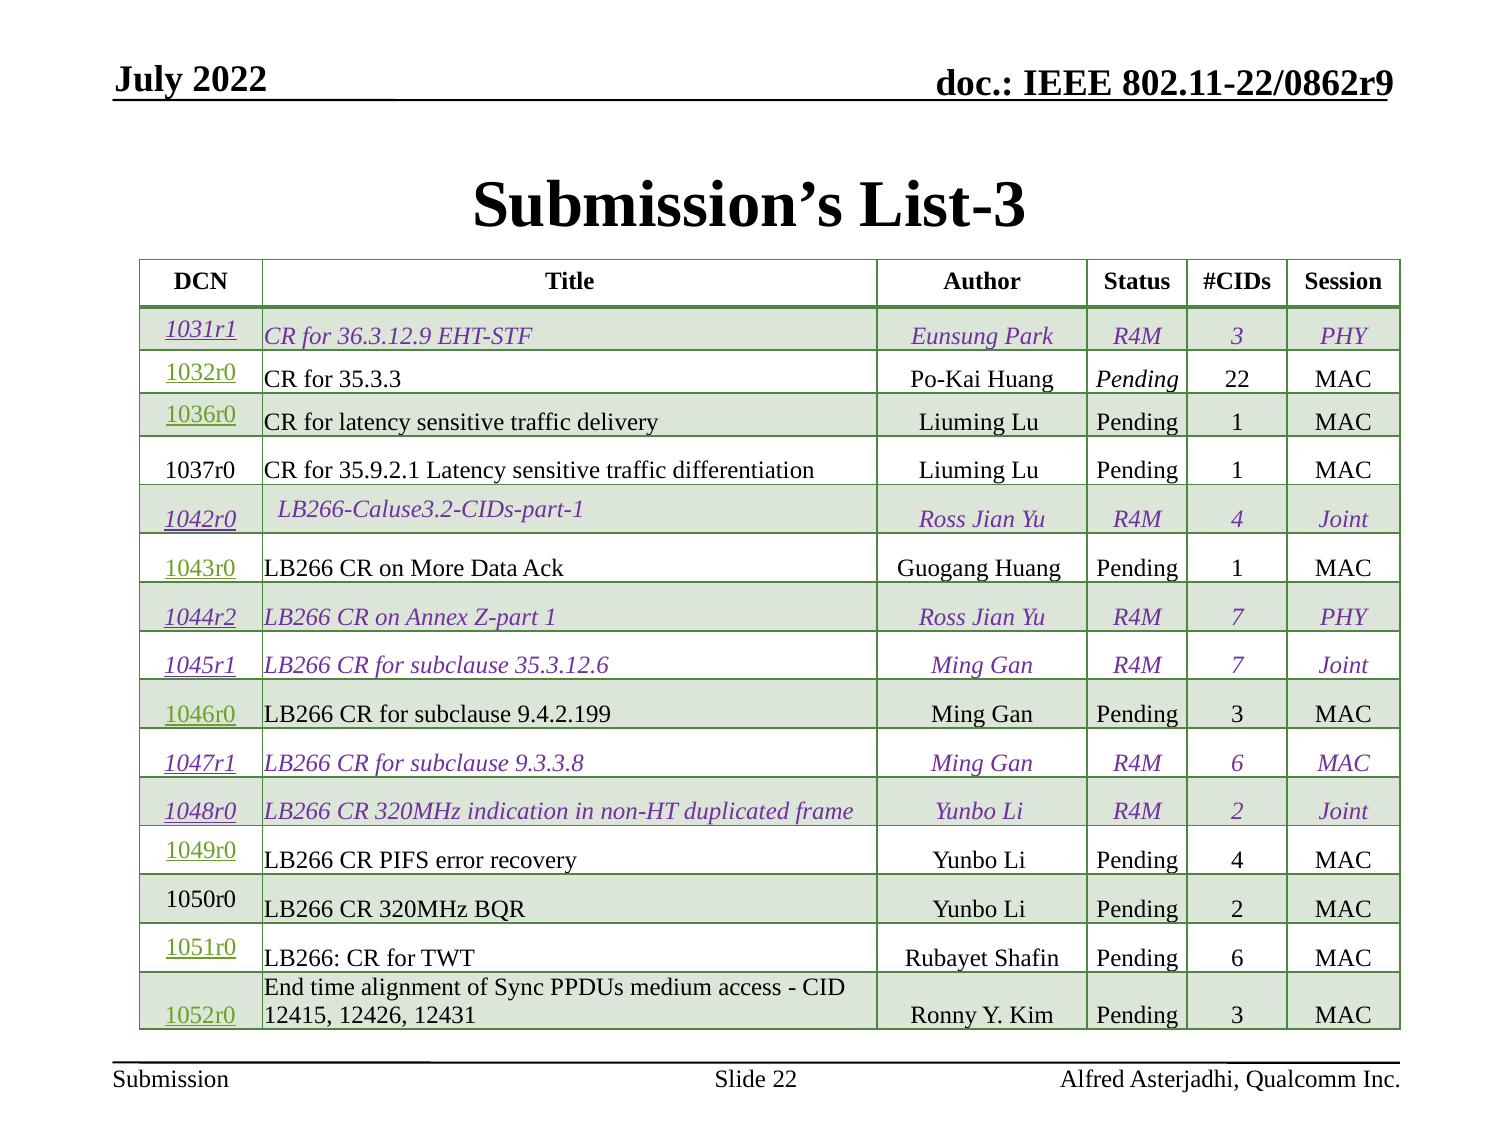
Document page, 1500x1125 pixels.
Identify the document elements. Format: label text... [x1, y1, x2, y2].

table_cell Yunbo Li [878, 875, 1086, 922]
table_cell Joint [1288, 632, 1399, 678]
table_cell CR for 36.3.12.9 EHT-STF [263, 309, 876, 349]
table_cell MAC [1288, 973, 1399, 1028]
table_cell 6 [1188, 729, 1286, 776]
table_cell Pending [1088, 437, 1186, 484]
table_cell End time alignment of Sync PPDUs medium access - CID 12415, 12426, 12431 [263, 973, 876, 1028]
table_cell LB266 CR 320MHz indication in non-HT duplicated frame [263, 778, 876, 825]
table_cell Ross Jian Yu [878, 485, 1086, 532]
table_cell PHY [1288, 583, 1399, 630]
table_cell LB266 CR for subclause 9.4.2.199 [263, 680, 876, 727]
table_cell Pending [1088, 394, 1186, 435]
table_cell 22 [1188, 351, 1286, 392]
table_cell Po-Kai Huang [878, 351, 1086, 392]
table_cell 1 [1188, 437, 1286, 484]
table_cell MAC [1288, 680, 1399, 727]
table_cell Pending [1088, 680, 1186, 727]
table_cell CR for 35.3.3 [263, 351, 876, 392]
table_cell 2 [1188, 778, 1286, 825]
table_cell Yunbo Li [878, 826, 1086, 873]
table_cell 1037r0 [140, 437, 262, 484]
table_cell Pending [1088, 875, 1186, 922]
table_cell Ronny Y. Kim [878, 973, 1086, 1028]
table_cell Pending [1088, 826, 1186, 873]
table_cell Ming Gan [878, 729, 1086, 776]
table_cell LB266 CR on More Data Ack [263, 534, 876, 581]
table_cell Ming Gan [878, 680, 1086, 727]
table_cell R4M [1088, 729, 1186, 776]
table_cell 1 [1188, 534, 1286, 581]
table_cell R4M [1088, 309, 1186, 349]
table_cell LB266 CR for subclause 35.3.12.6 [263, 632, 876, 678]
table_cell MAC [1288, 534, 1399, 581]
table_cell Pending [1088, 973, 1186, 1028]
table_cell LB266 CR PIFS error recovery [263, 826, 876, 873]
table_cell 1050r0 [140, 875, 262, 922]
table_cell 3 [1188, 680, 1286, 727]
table_cell 1 [1188, 394, 1286, 435]
table_cell MAC [1288, 729, 1399, 776]
table_cell 1047r1 [140, 729, 262, 776]
table_cell 4 [1188, 826, 1286, 873]
table_header Session [1288, 260, 1399, 305]
footer Alfred Asterjadhi, Qualcomm Inc. [878, 1061, 1402, 1093]
table_cell 1045r1 [140, 632, 262, 678]
table_cell Pending [1088, 351, 1186, 392]
table_cell LB266 CR 320MHz BQR [263, 875, 876, 922]
table_cell LB266 CR on Annex Z-part 1 [263, 583, 876, 630]
table_cell Eunsung Park [878, 309, 1086, 349]
table_cell Joint [1288, 778, 1399, 825]
title Submission’s List-3 [112, 112, 1388, 288]
table_cell 1031r1 [140, 309, 262, 349]
table_header Title [263, 260, 876, 305]
table_cell 1051r0 [140, 924, 262, 971]
table_cell MAC [1288, 394, 1399, 435]
table_cell Guogang Huang [878, 534, 1086, 581]
table_cell CR for latency sensitive traffic delivery [263, 394, 876, 435]
table_cell R4M [1088, 778, 1186, 825]
table_cell R4M [1088, 632, 1186, 678]
table_cell LB266 CR for subclause 9.3.3.8 [263, 729, 876, 776]
table_cell 1032r0 [140, 351, 262, 392]
table_header Status [1088, 260, 1186, 305]
table_cell Joint [1288, 485, 1399, 532]
table_cell 1036r0 [140, 394, 262, 435]
table_cell 7 [1188, 632, 1286, 678]
table_cell MAC [1288, 351, 1399, 392]
table_cell 3 [1188, 973, 1286, 1028]
table_cell PHY [1288, 309, 1399, 349]
table_cell 4 [1188, 485, 1286, 532]
table_cell CR for 35.9.2.1 Latency sensitive traffic differentiation [263, 437, 876, 484]
table_cell 3 [1188, 309, 1286, 349]
table_cell Liuming Lu [878, 394, 1086, 435]
table_cell LB266: CR for TWT [263, 924, 876, 971]
table_cell R4M [1088, 583, 1186, 630]
table_cell MAC [1288, 826, 1399, 873]
table_cell 1052r0 [140, 973, 262, 1028]
table_cell 2 [1188, 875, 1286, 922]
table_cell MAC [1288, 875, 1399, 922]
table_cell 7 [1188, 583, 1286, 630]
table_cell Ross Jian Yu [878, 583, 1086, 630]
table_cell 1049r0 [140, 826, 262, 873]
table_cell 1042r0 [140, 485, 262, 532]
table_cell MAC [1288, 924, 1399, 971]
table_cell 1048r0 [140, 778, 262, 825]
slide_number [114, 54, 423, 100]
table_cell 1046r0 [140, 680, 262, 727]
table_header DCN [140, 260, 262, 305]
table_cell 1044r2 [140, 583, 262, 630]
table_cell Yunbo Li [878, 778, 1086, 825]
table_cell MAC [1288, 437, 1399, 484]
slide_number Slide 22 [712, 1061, 800, 1123]
table_cell 1043r0 [140, 534, 262, 581]
table_cell Rubayet Shafin [878, 924, 1086, 971]
table_header #CIDs [1188, 260, 1286, 305]
table_header Author [878, 260, 1086, 305]
table_cell Pending [1088, 534, 1186, 581]
table_cell Liuming Lu [878, 437, 1086, 484]
table_cell LB266-Caluse3.2-CIDs-part-1 [263, 485, 876, 532]
table_cell Ming Gan [878, 632, 1086, 678]
table_cell R4M [1088, 485, 1186, 532]
table_cell 6 [1188, 924, 1286, 971]
table_cell Pending [1088, 924, 1186, 971]
